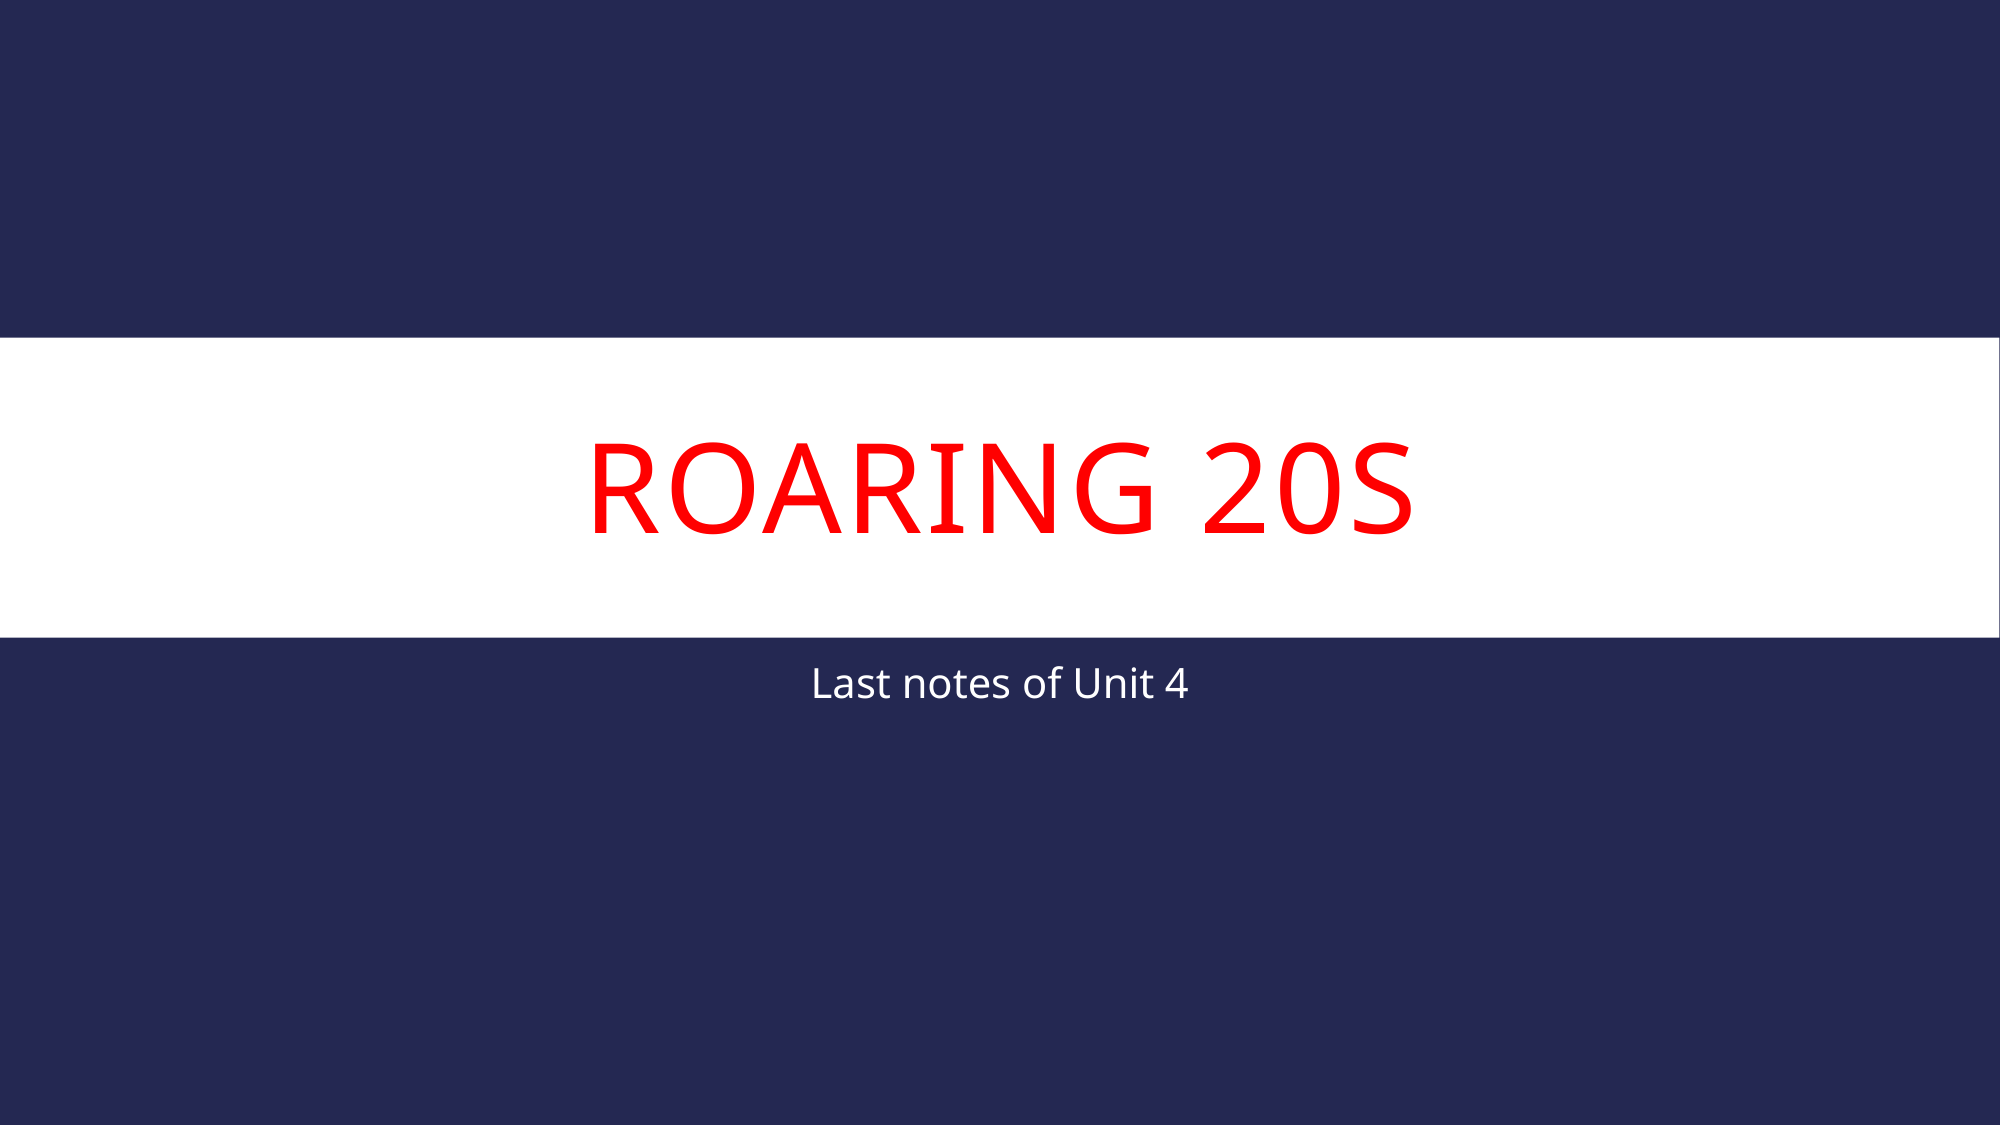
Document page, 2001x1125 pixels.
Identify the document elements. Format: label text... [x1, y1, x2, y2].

title Roaring 20s [60, 355, 1942, 641]
subtitle Last notes of Unit 4 [249, 655, 1750, 871]
